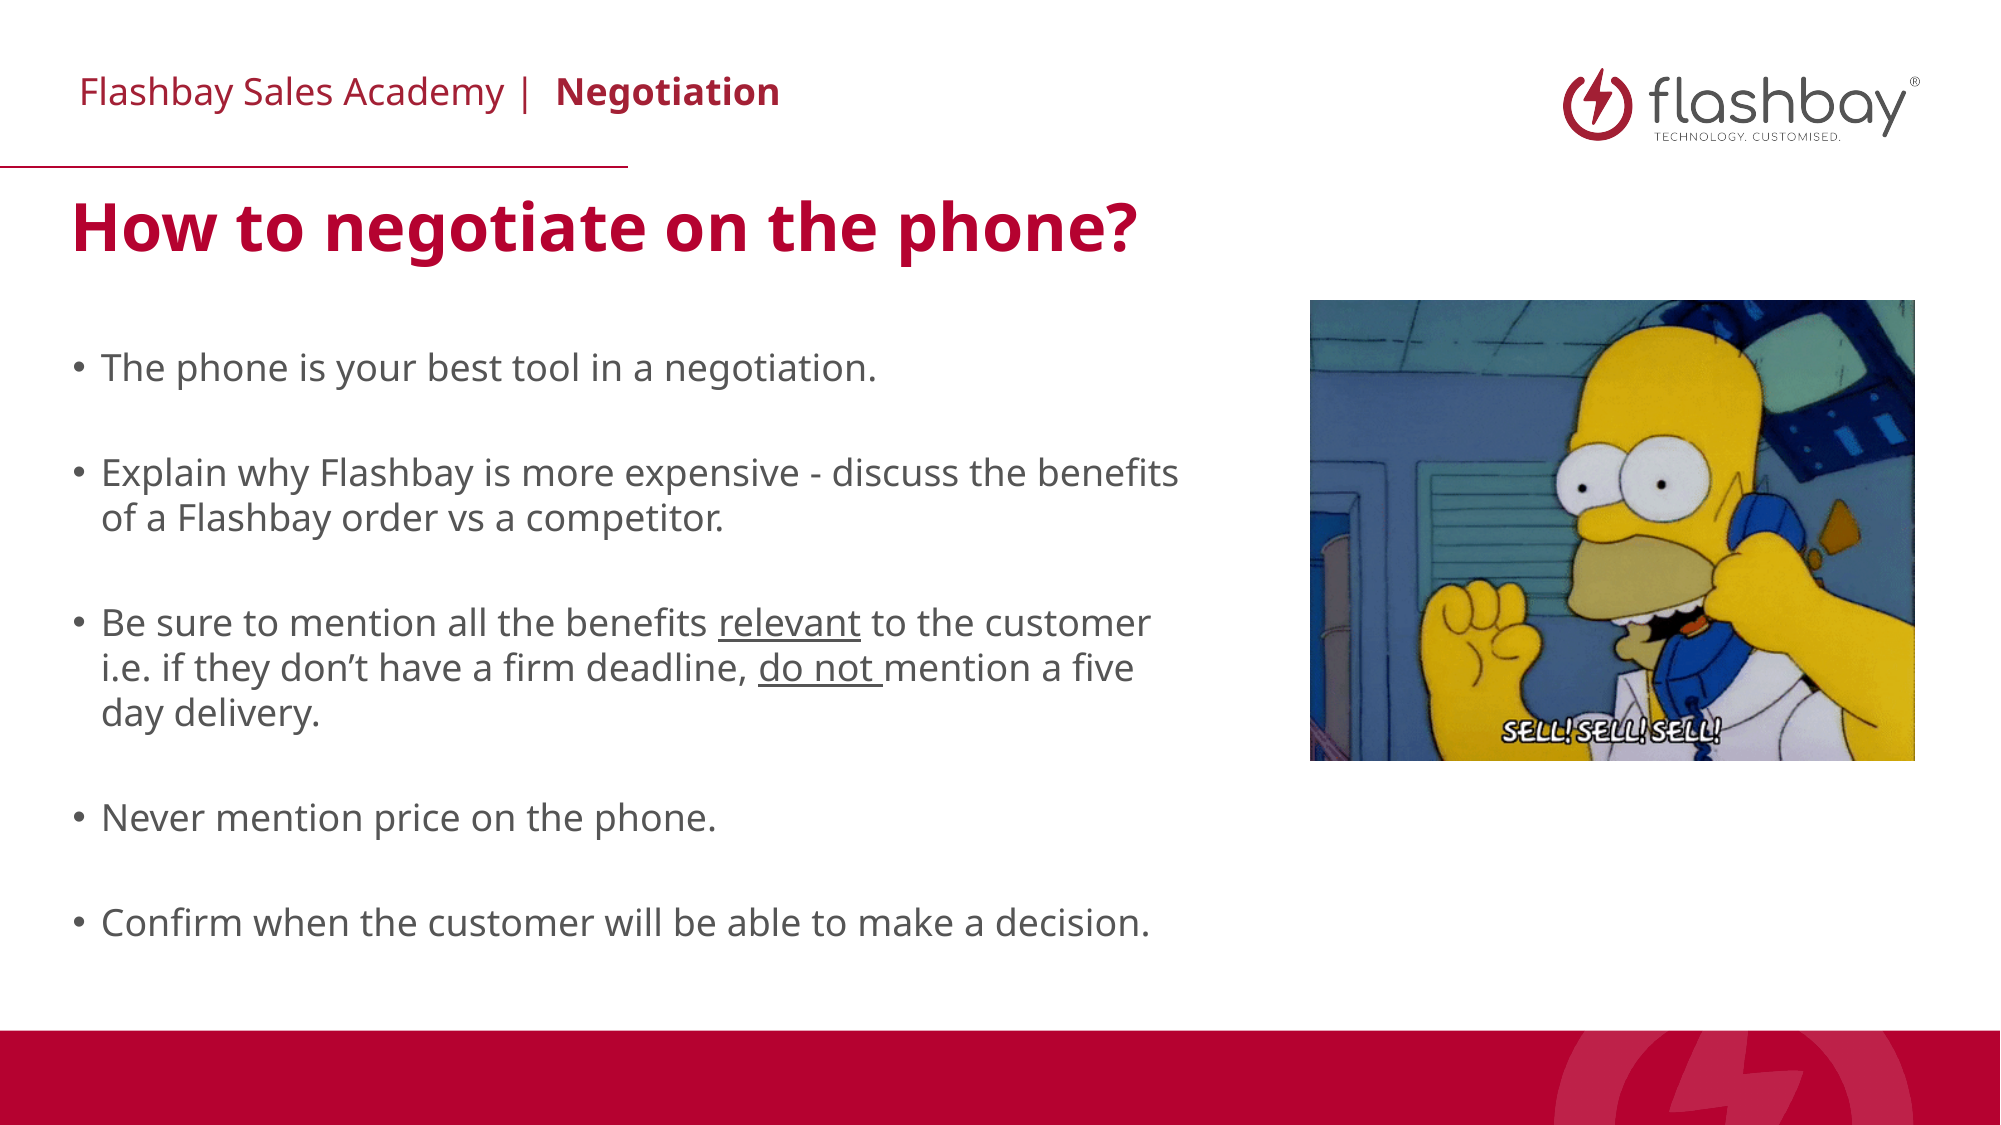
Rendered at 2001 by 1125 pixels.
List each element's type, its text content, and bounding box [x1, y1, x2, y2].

picture [1310, 300, 1915, 761]
picture [1563, 68, 1920, 141]
text_box The phone is your best tool in a negotiation. Explain why Flashbay is more expensive - discuss the benefits of a Flashbay order vs a competitor. Be sure to mention all the benefits relevant to the customer i.e. if they don’t have a firm deadline, do not mention a five day delivery. Never mention price on the phone. Confirm when the customer will be able to make a decision. [57, 336, 1216, 952]
picture [1519, 1030, 1944, 1125]
text_box How to negotiate on the phone? [55, 176, 1411, 272]
